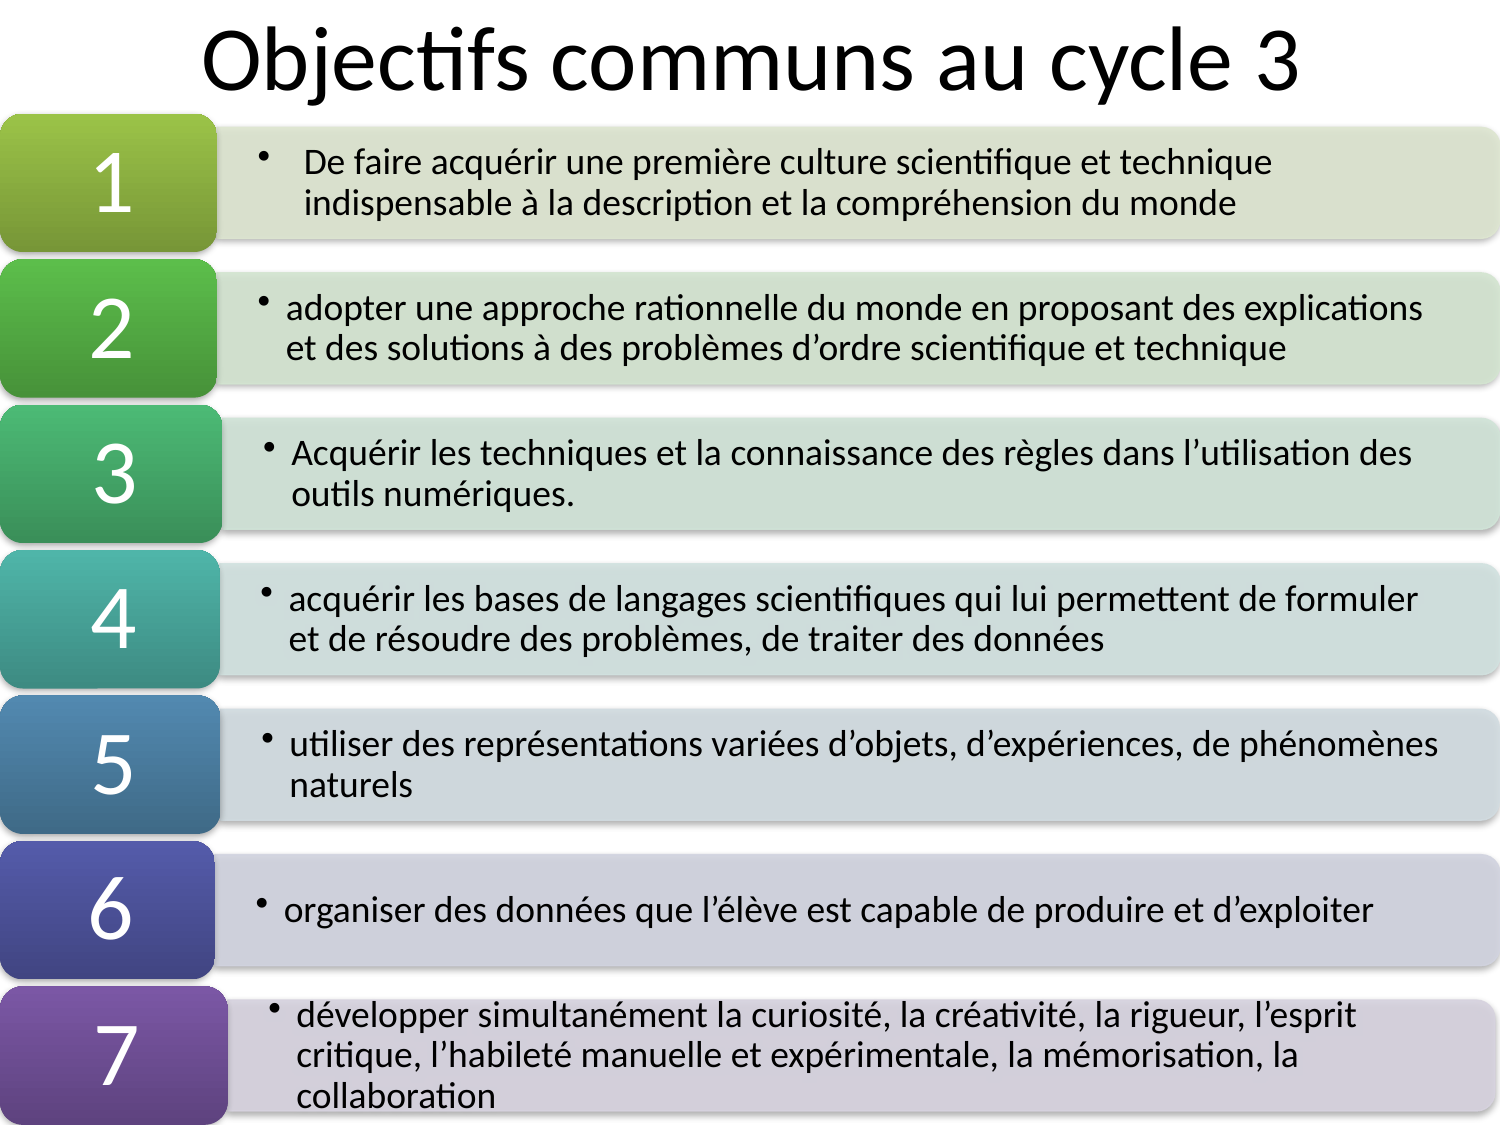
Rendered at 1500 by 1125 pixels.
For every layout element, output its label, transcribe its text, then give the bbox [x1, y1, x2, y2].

title Objectifs communs au cycle 3 [76, 0, 1427, 111]
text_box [0, 113, 1500, 1125]
